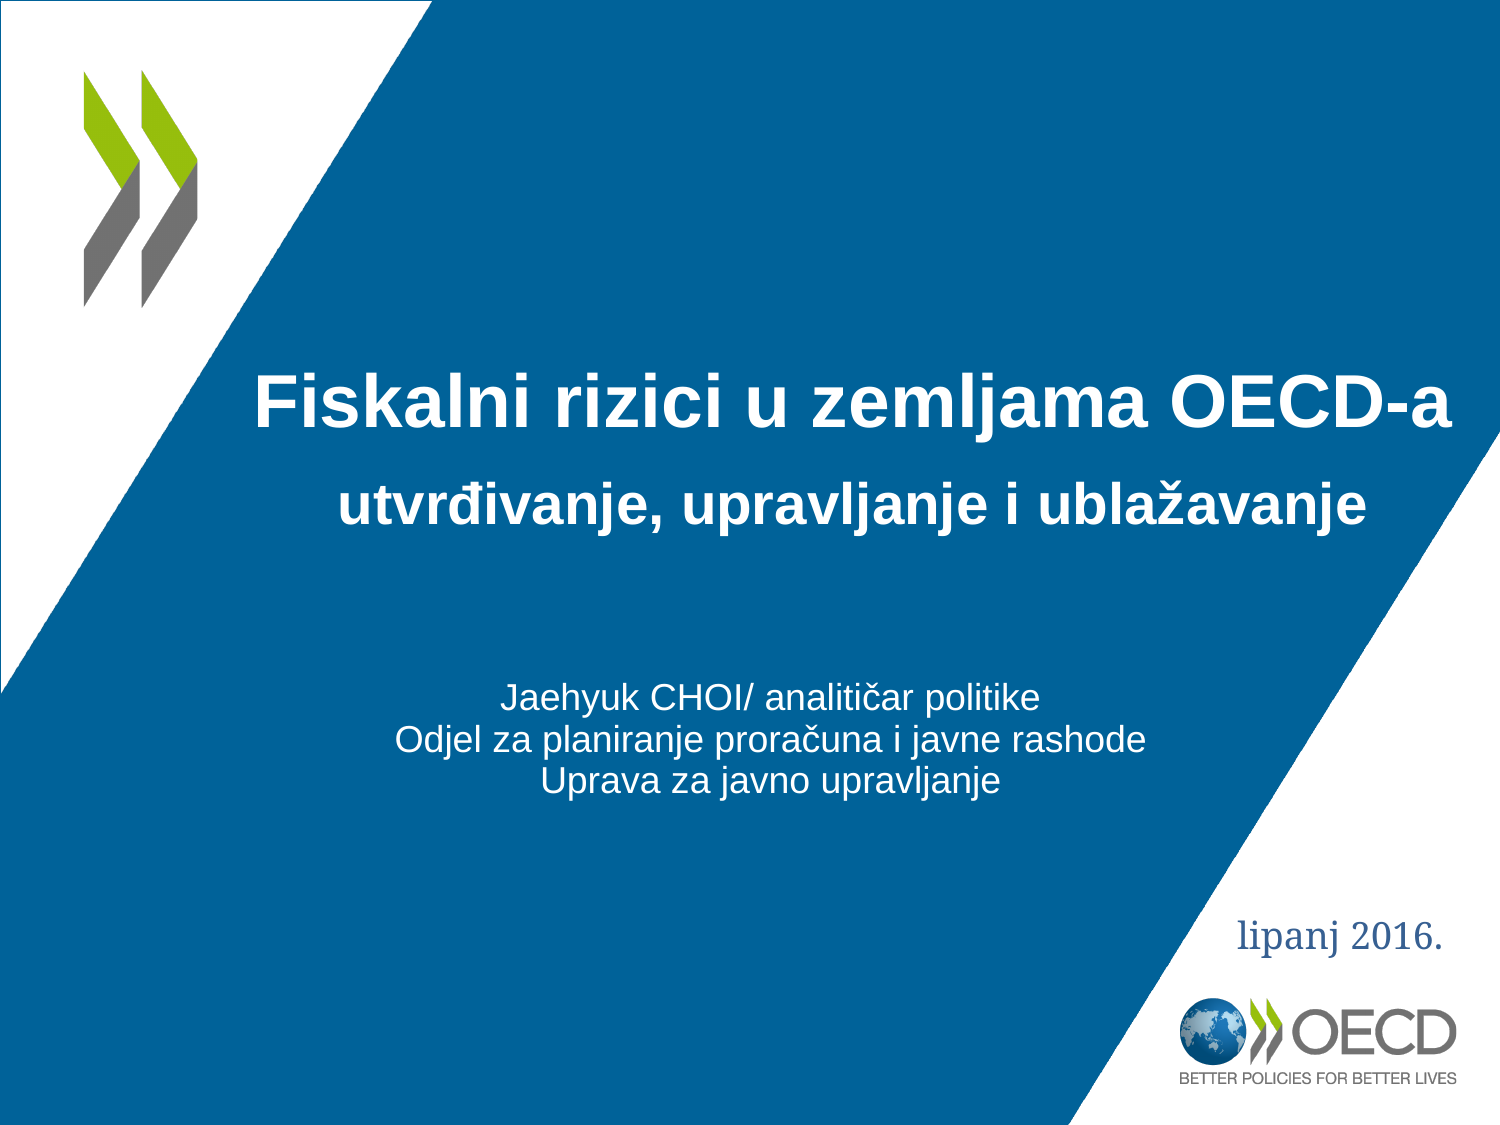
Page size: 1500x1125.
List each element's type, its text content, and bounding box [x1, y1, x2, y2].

subtitle Jaehyuk CHOI/ analitičar politike Odjel za planiranje proračuna i javne rashode Uprava za javno upravljanje [253, 668, 1288, 882]
picture [1, 1, 432, 693]
title Fiskalni rizici u zemljama OECD-a utvrđivanje, upravljanje i ublažavanje [147, 54, 1500, 638]
picture [1068, 638, 1500, 1125]
text_box lipanj 2016. [1222, 904, 1469, 965]
